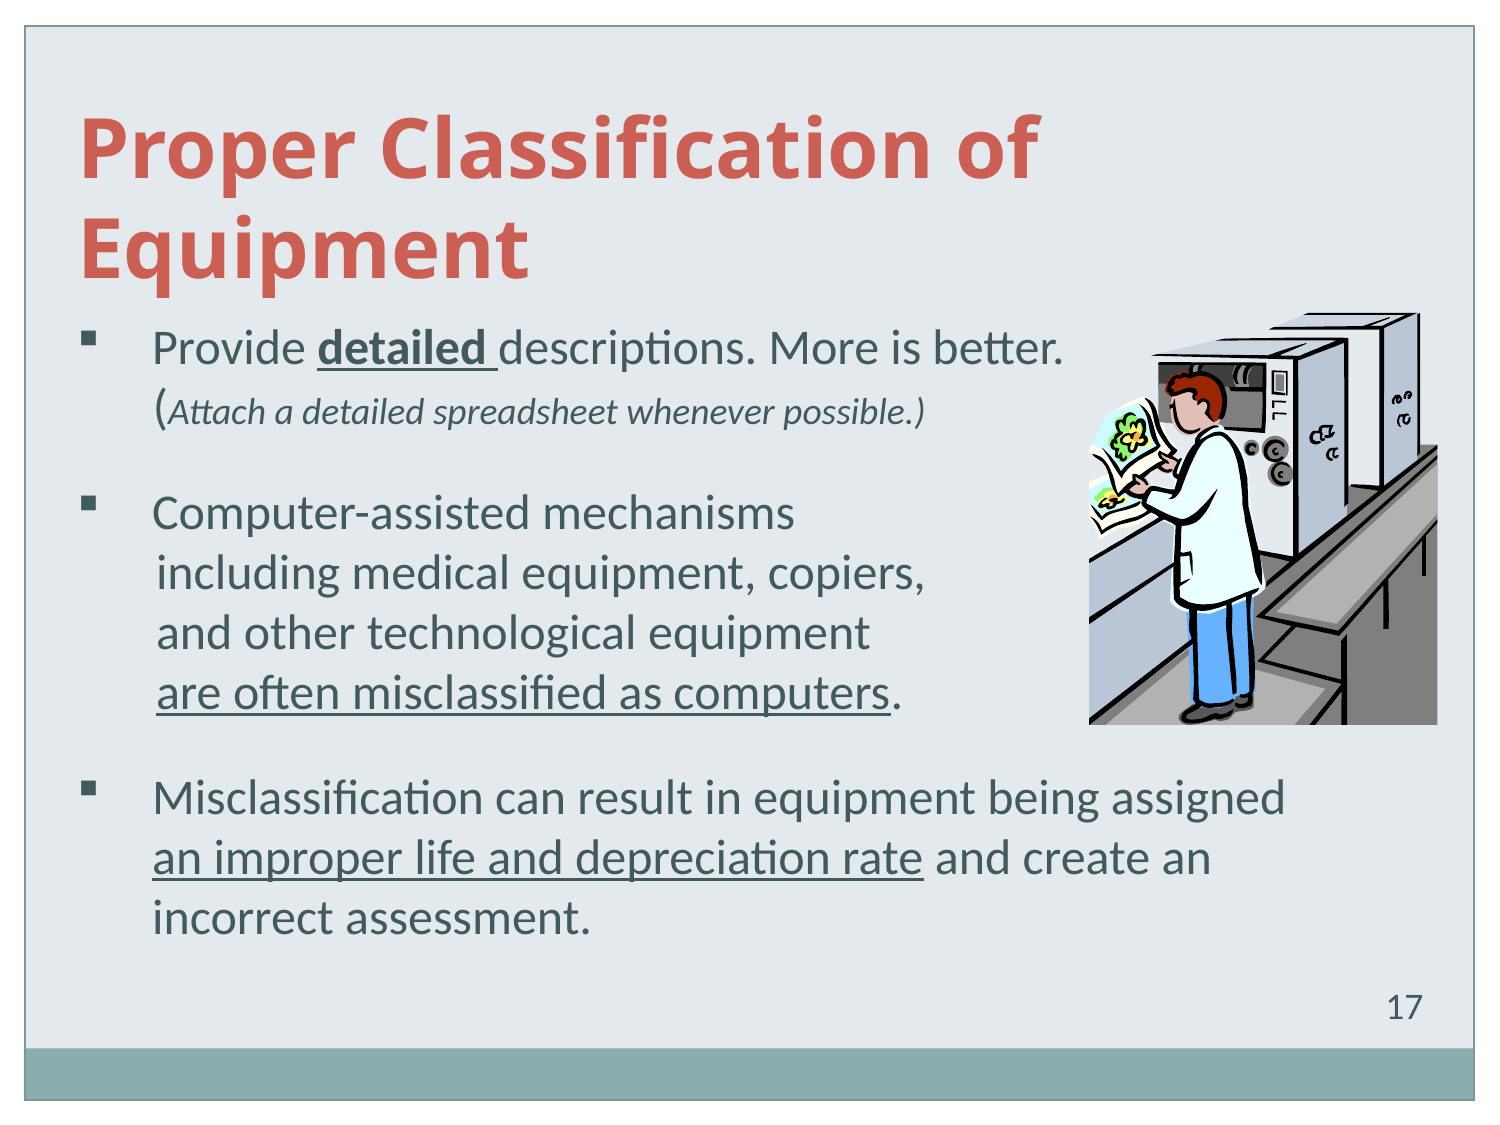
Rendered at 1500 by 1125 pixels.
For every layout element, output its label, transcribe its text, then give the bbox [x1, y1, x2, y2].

text_box Provide detailed descriptions. More is better. (Attach a detailed spreadsheet whenever possible.) Computer-assisted mechanisms including medical equipment, copiers, and other technological equipment are often misclassified as computers. Misclassification can result in equipment being assigned an improper life and depreciation rate and create an incorrect assessment. [62, 303, 1338, 953]
text_box 17 [1349, 974, 1439, 1035]
text_box Proper Classification of Equipment [62, 87, 1438, 303]
picture [1088, 312, 1438, 726]
